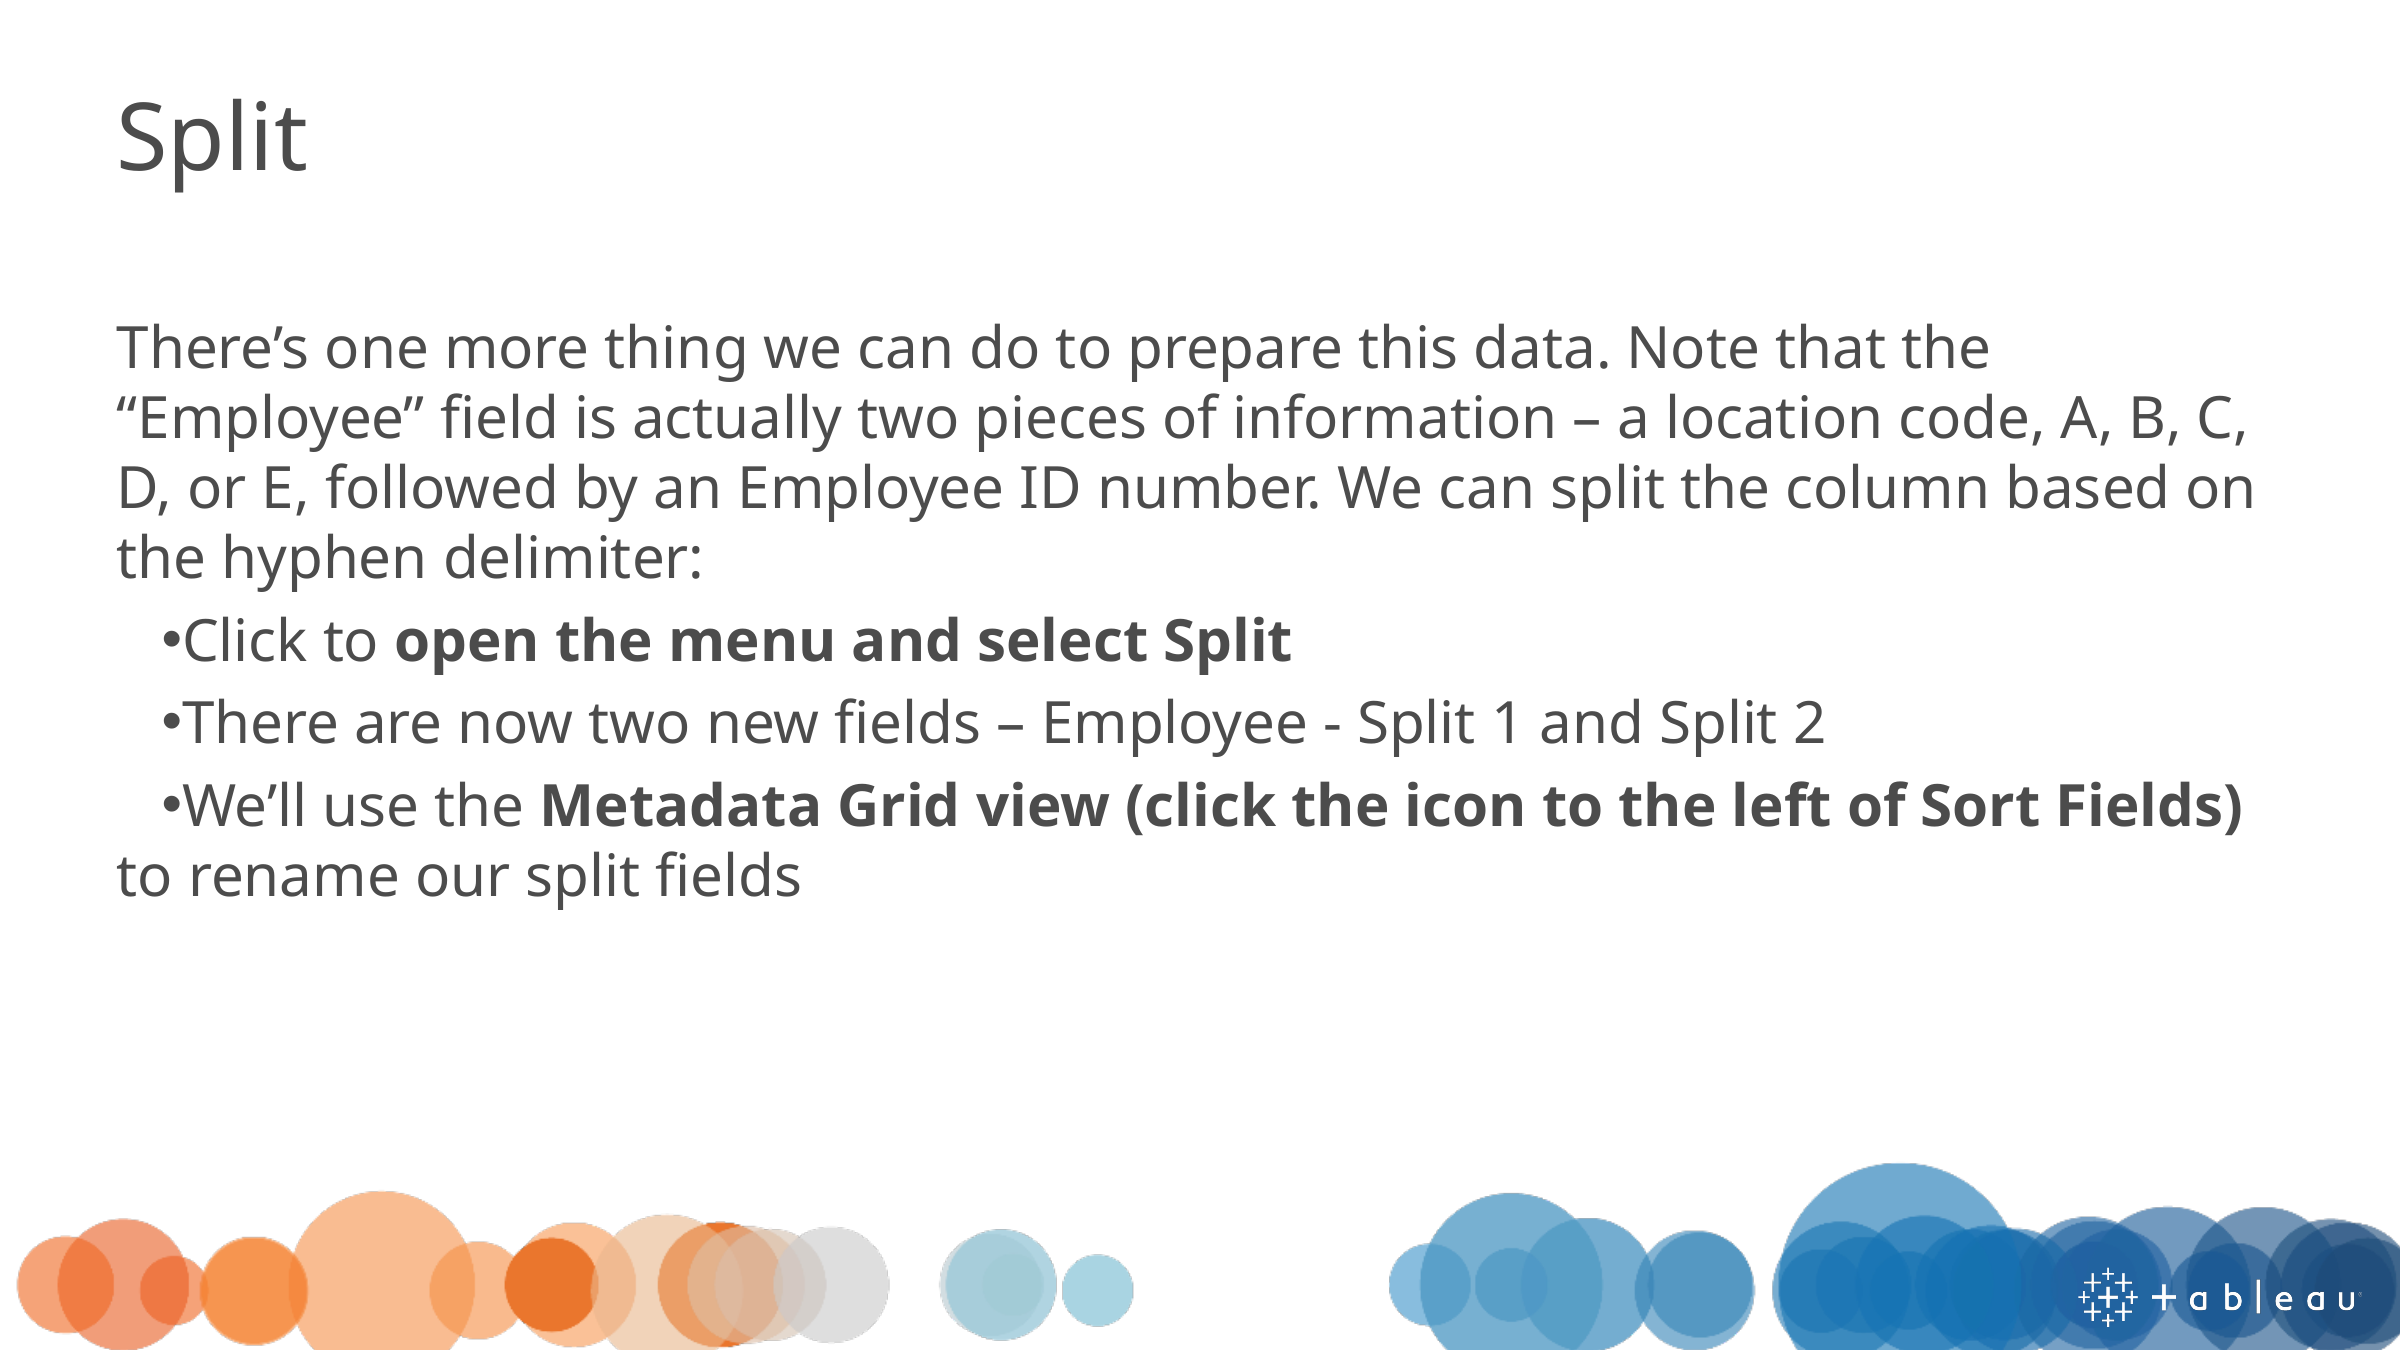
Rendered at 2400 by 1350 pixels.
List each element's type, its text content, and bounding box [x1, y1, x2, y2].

list Split [116, 98, 2294, 190]
list There’s one more thing we can do to prepare this data. Note that the “Employee” field is actually two pieces of information – a location code, A, B, C, D, or E, followed by an Employee ID number. We can split the column based on the hyphen delimiter: Click to open the menu and select Split There are now two new fields – Employee - Split 1 and Split 2 We’ll use the Metadata Grid view (click the icon to the left of Sort Fields) to rename our split fields [115, 310, 2293, 844]
picture [0, 1137, 2400, 1350]
